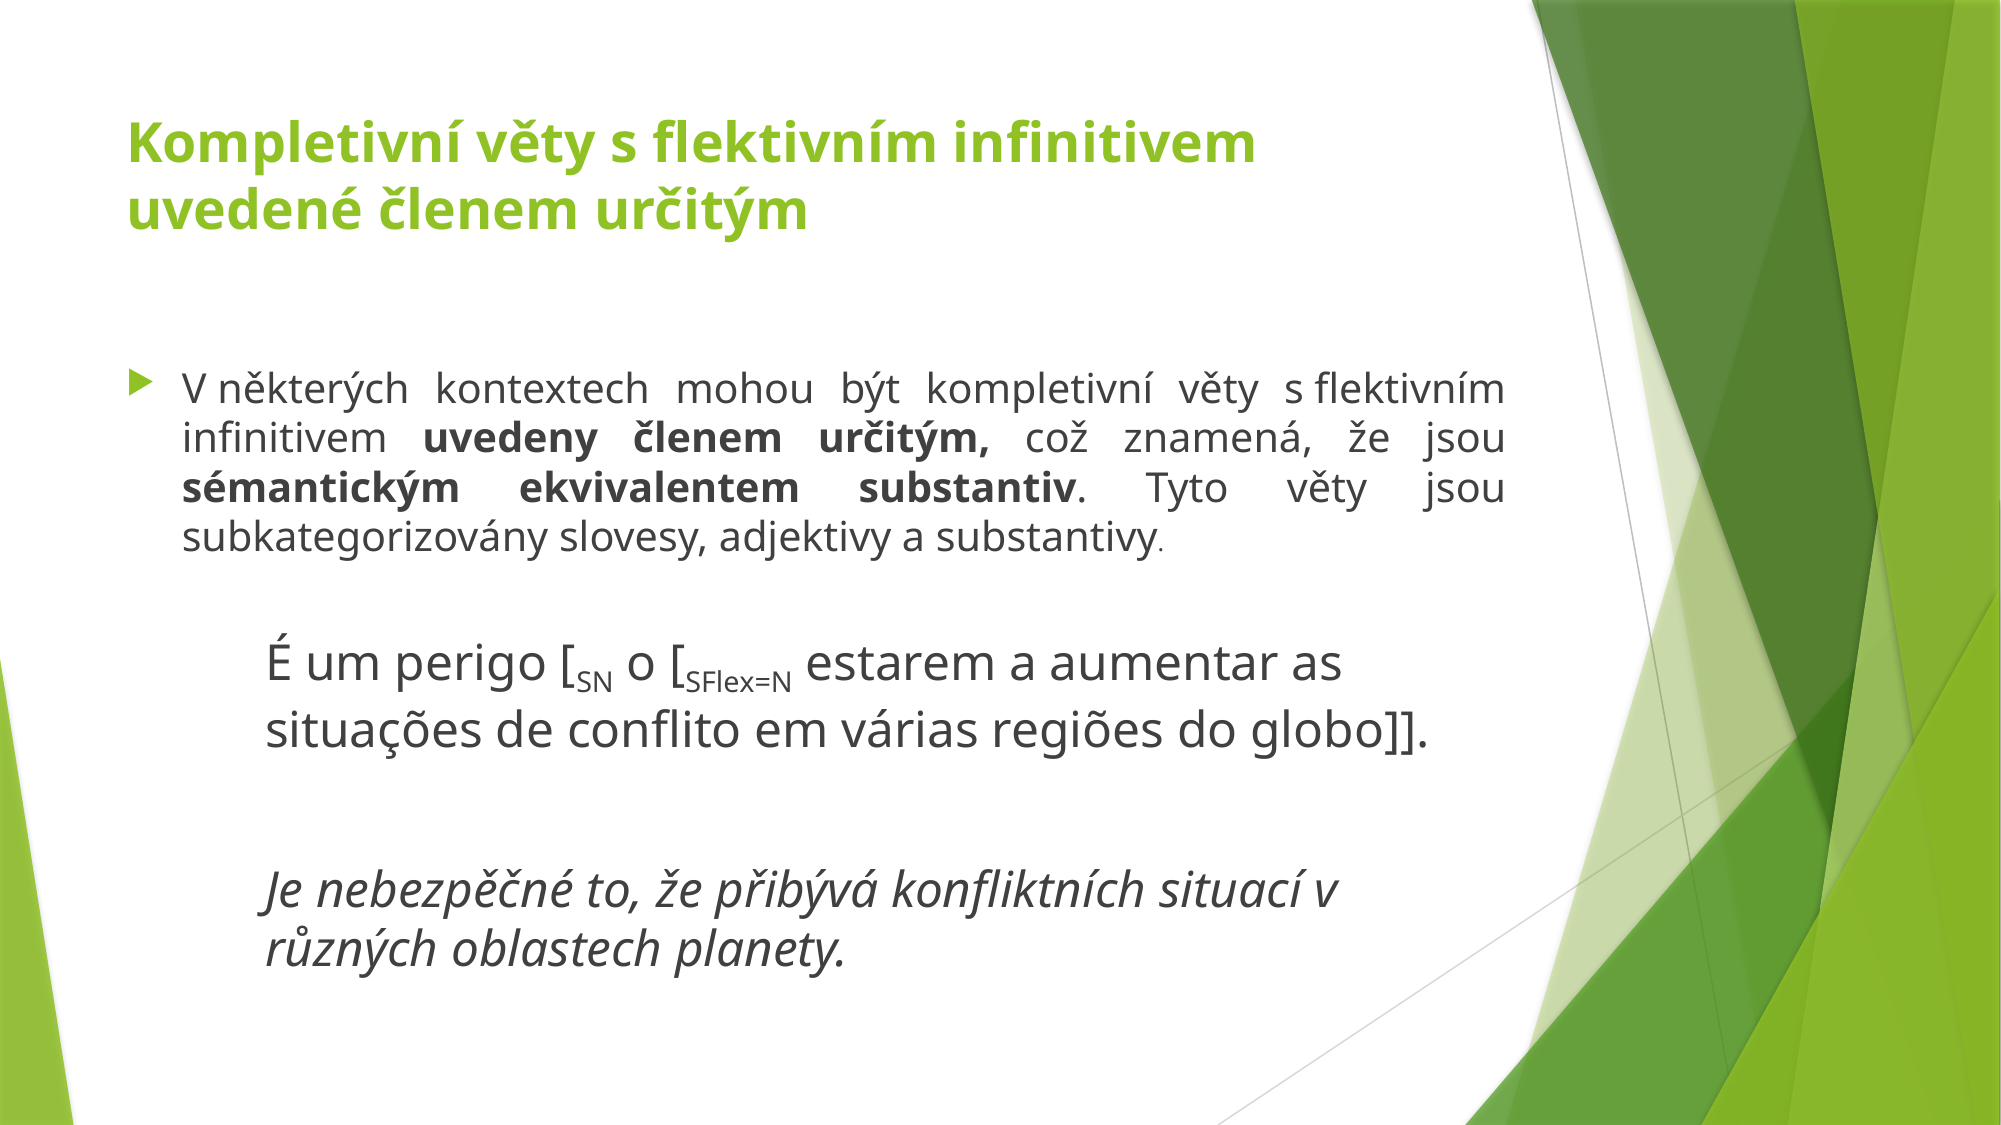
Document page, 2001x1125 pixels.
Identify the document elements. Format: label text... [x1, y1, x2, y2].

title Kompletivní věty s flektivním infinitivem uvedené členem určitým [111, 99, 1522, 317]
list V některých kontextech mohou být kompletivní věty s flektivním infinitivem uvedeny členem určitým, což znamená, že jsou sémantickým ekvivalentem substantiv. Tyto věty jsou subkategorizovány slovesy, adjektivy a substantivy. É um perigo [SN o [SFlex=N estarem a aumentar as situações de conflito em várias regiões do globo]]. Je nebezpěčné to, že přibývá konfliktních situací v různých oblastech planety. [111, 354, 1522, 992]
